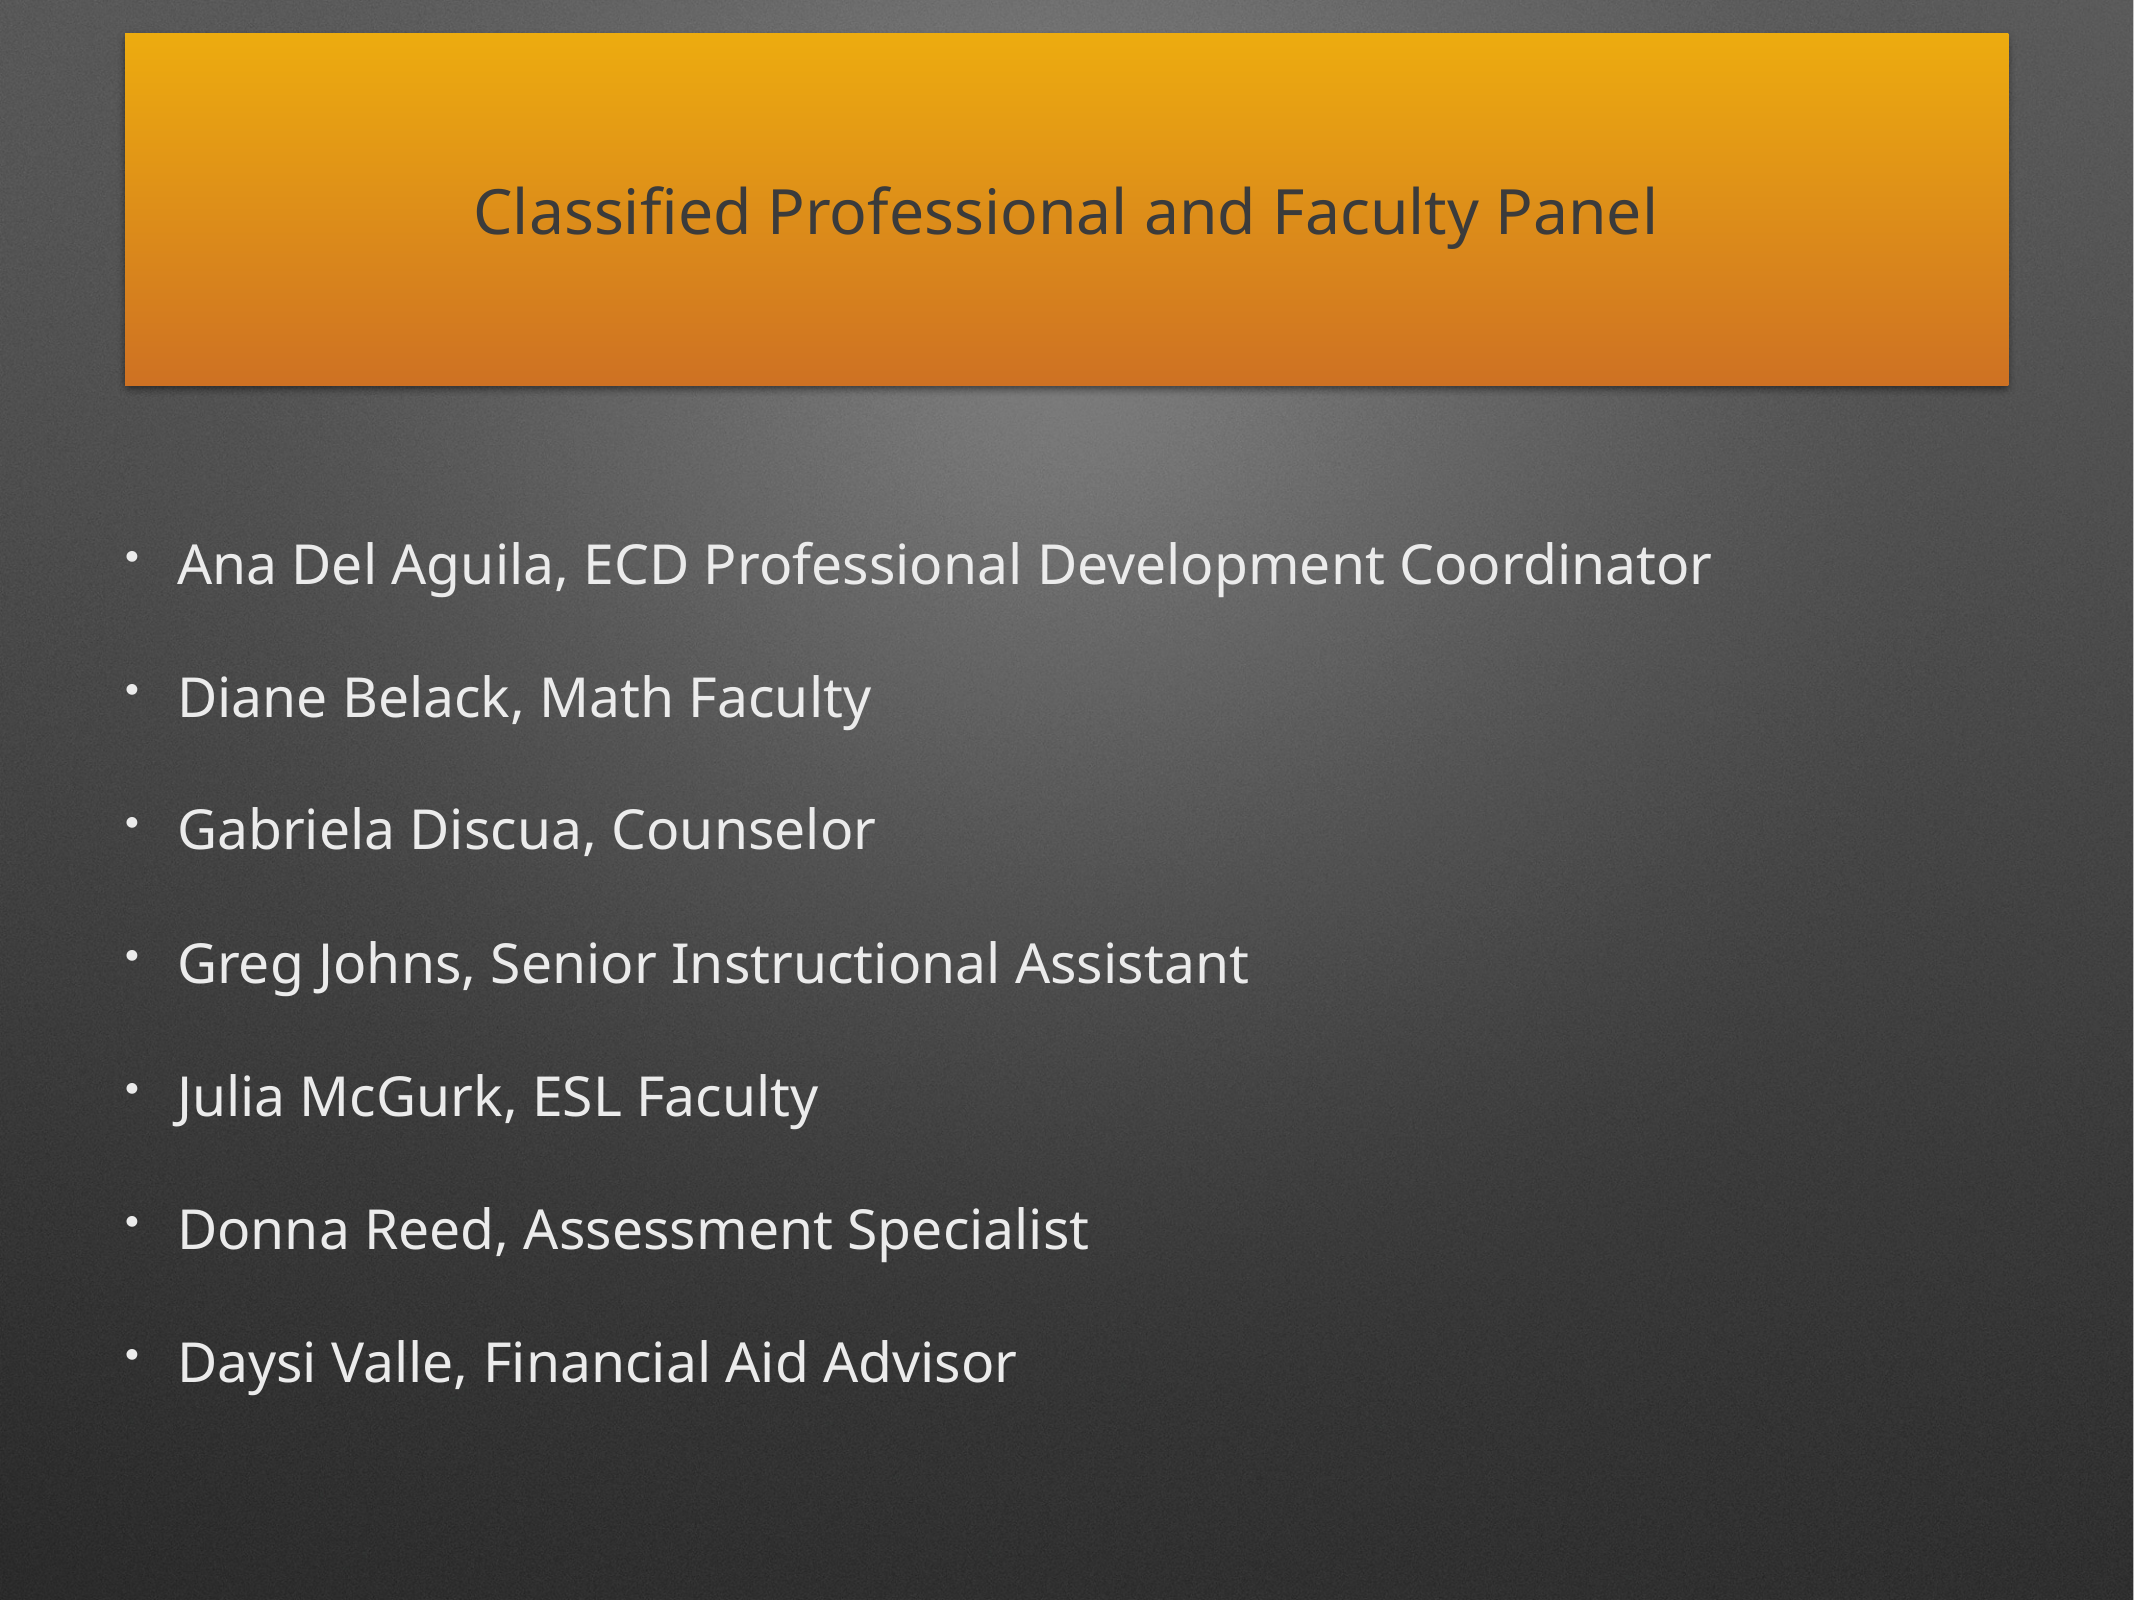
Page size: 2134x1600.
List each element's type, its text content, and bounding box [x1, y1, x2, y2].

picture [0, 0, 2134, 1600]
list Ana Del Aguila, ECD Professional Development Coordinator Diane Belack, Math Faculty Gabriela Discua, Counselor Greg Johns, Senior Instructional Assistant Julia McGurk, ESL Faculty Donna Reed, Assessment Specialist Daysi Valle, Financial Aid Advisor [124, 395, 2009, 1441]
title Classified Professional and Faculty Panel [124, 32, 2009, 386]
